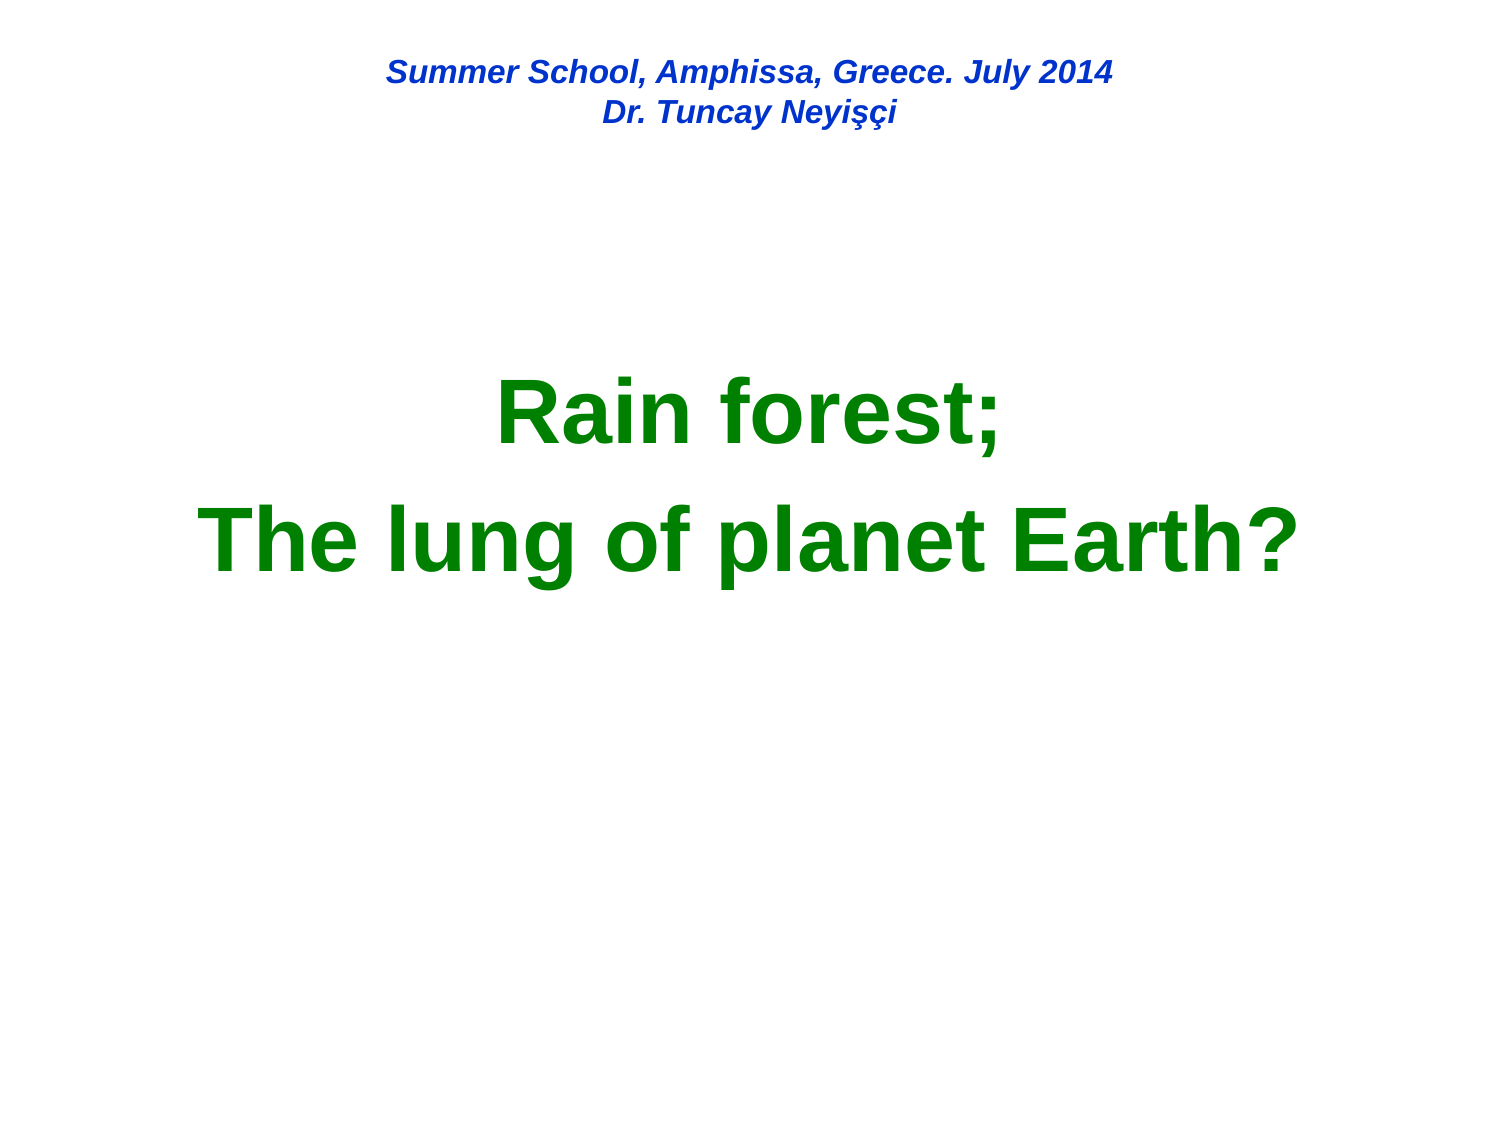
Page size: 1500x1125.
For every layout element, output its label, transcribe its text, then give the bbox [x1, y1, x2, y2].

title Summer School, Amphissa, Greece. July 2014 Dr. Tuncay Neyişçi [74, 18, 1426, 148]
list Rain forest; The lung of planet Earth? [74, 148, 1426, 1083]
